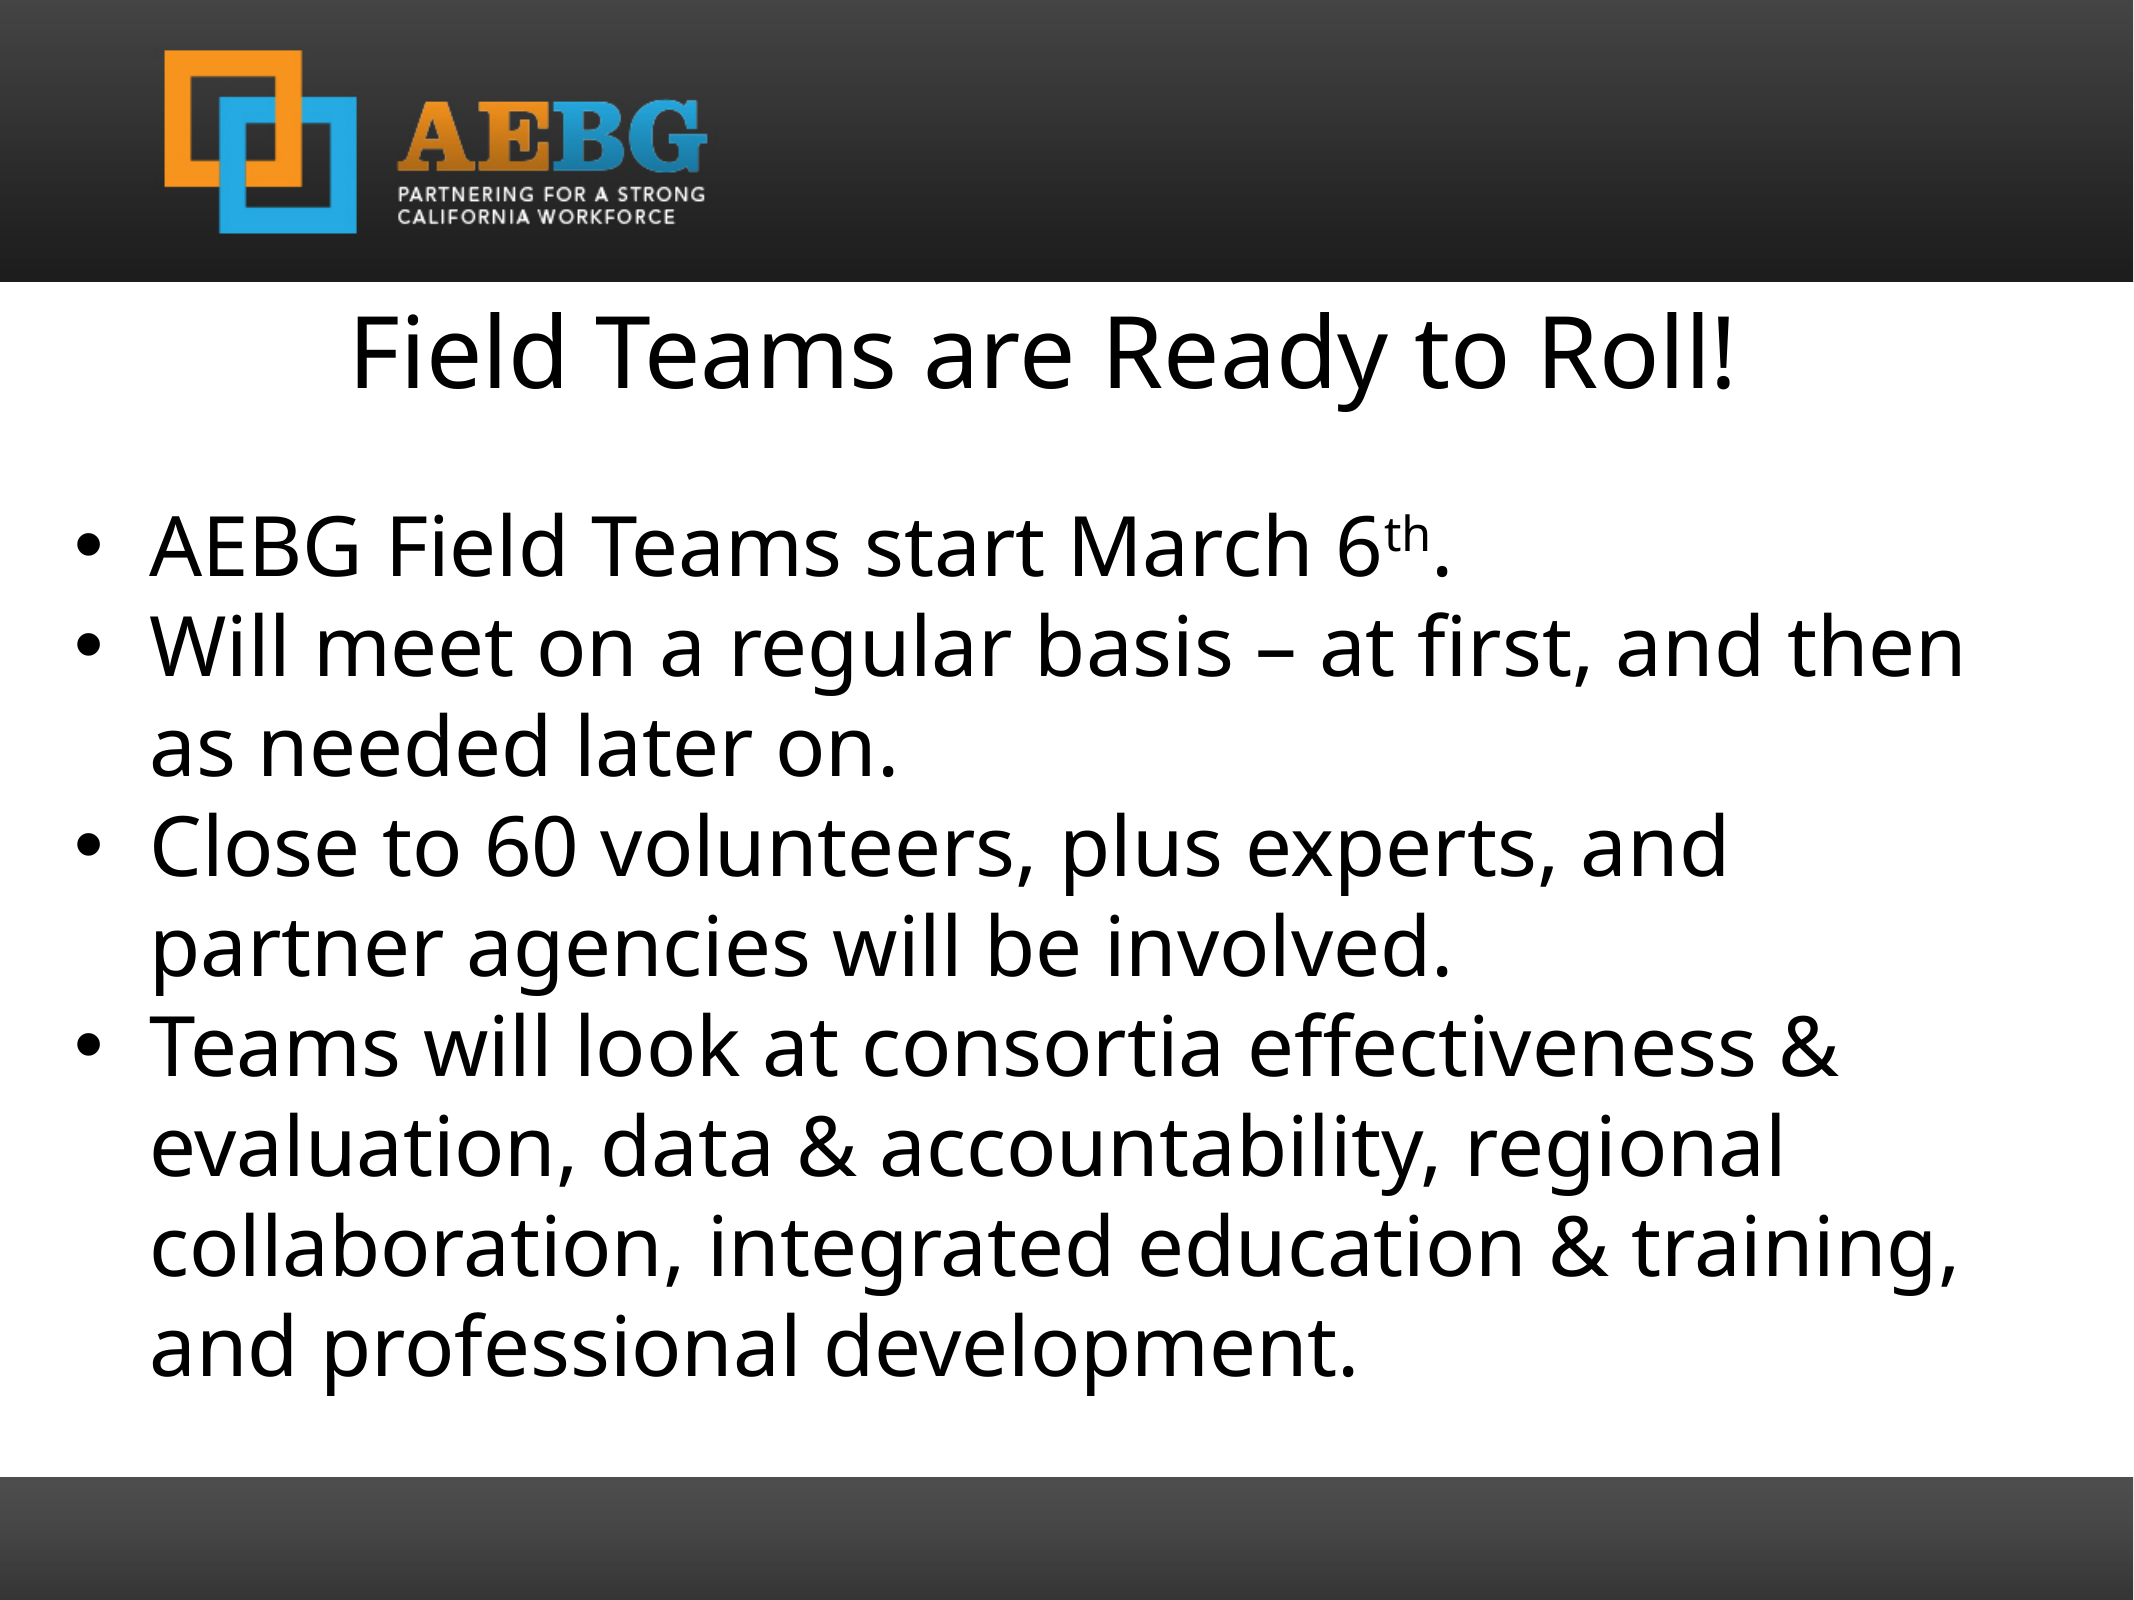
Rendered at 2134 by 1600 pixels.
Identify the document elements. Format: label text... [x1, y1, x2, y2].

picture [0, 0, 2134, 282]
list AEBG Field Teams start March 6th. Will meet on a regular basis – at first, and then as needed later on. Close to 60 volunteers, plus experts, and partner agencies will be involved. Teams will look at consortia effectiveness & evaluation, data & accountability, regional collaboration, integrated education & training, and professional development. [59, 486, 2028, 1447]
picture [0, 1477, 2134, 1600]
list Field Teams are Ready to Roll! [60, 281, 2028, 465]
